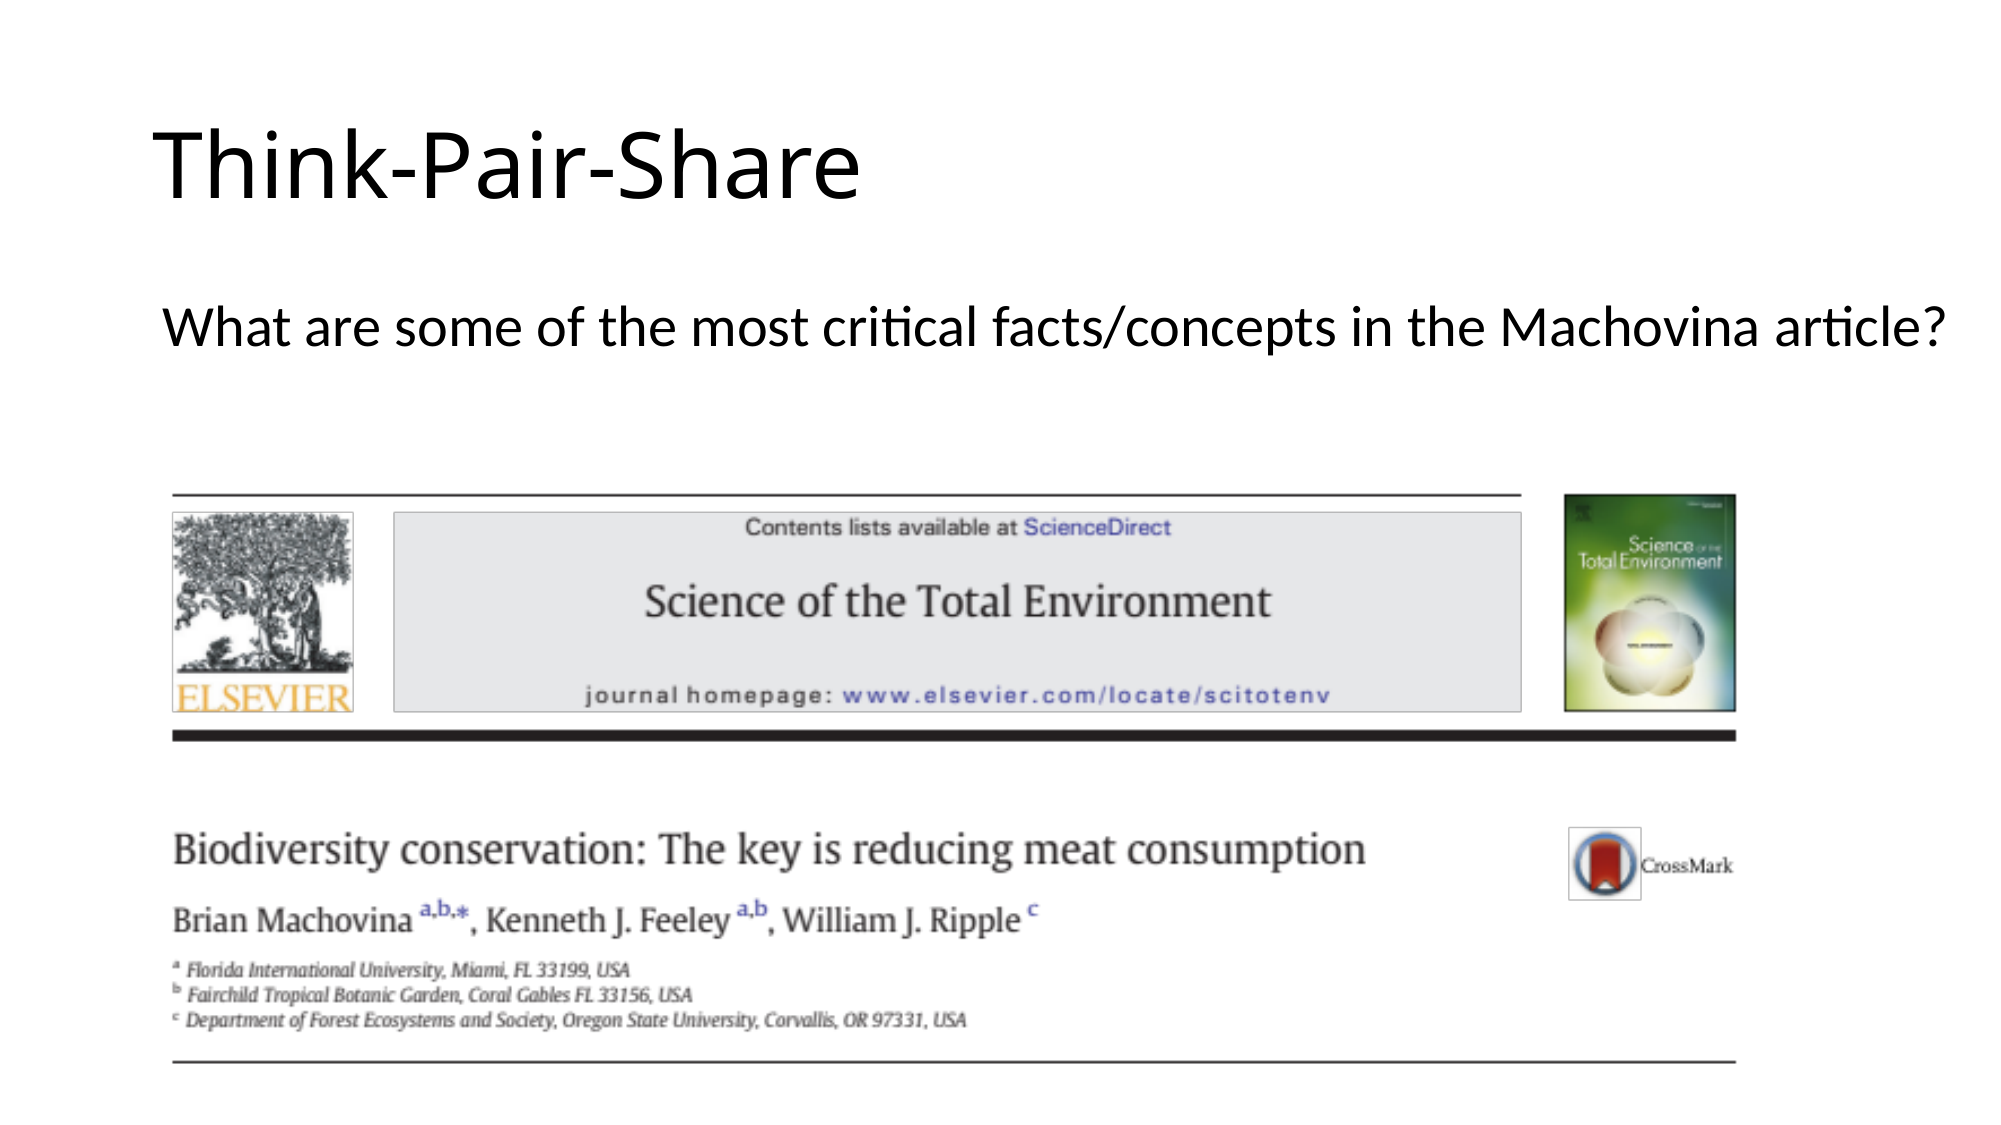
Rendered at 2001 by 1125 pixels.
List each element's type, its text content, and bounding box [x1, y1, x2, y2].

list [137, 488, 1782, 1069]
text_box What are some of the most critical facts/concepts in the Machovina article? [147, 280, 1965, 366]
title Think-Pair-Share [137, 59, 1863, 278]
